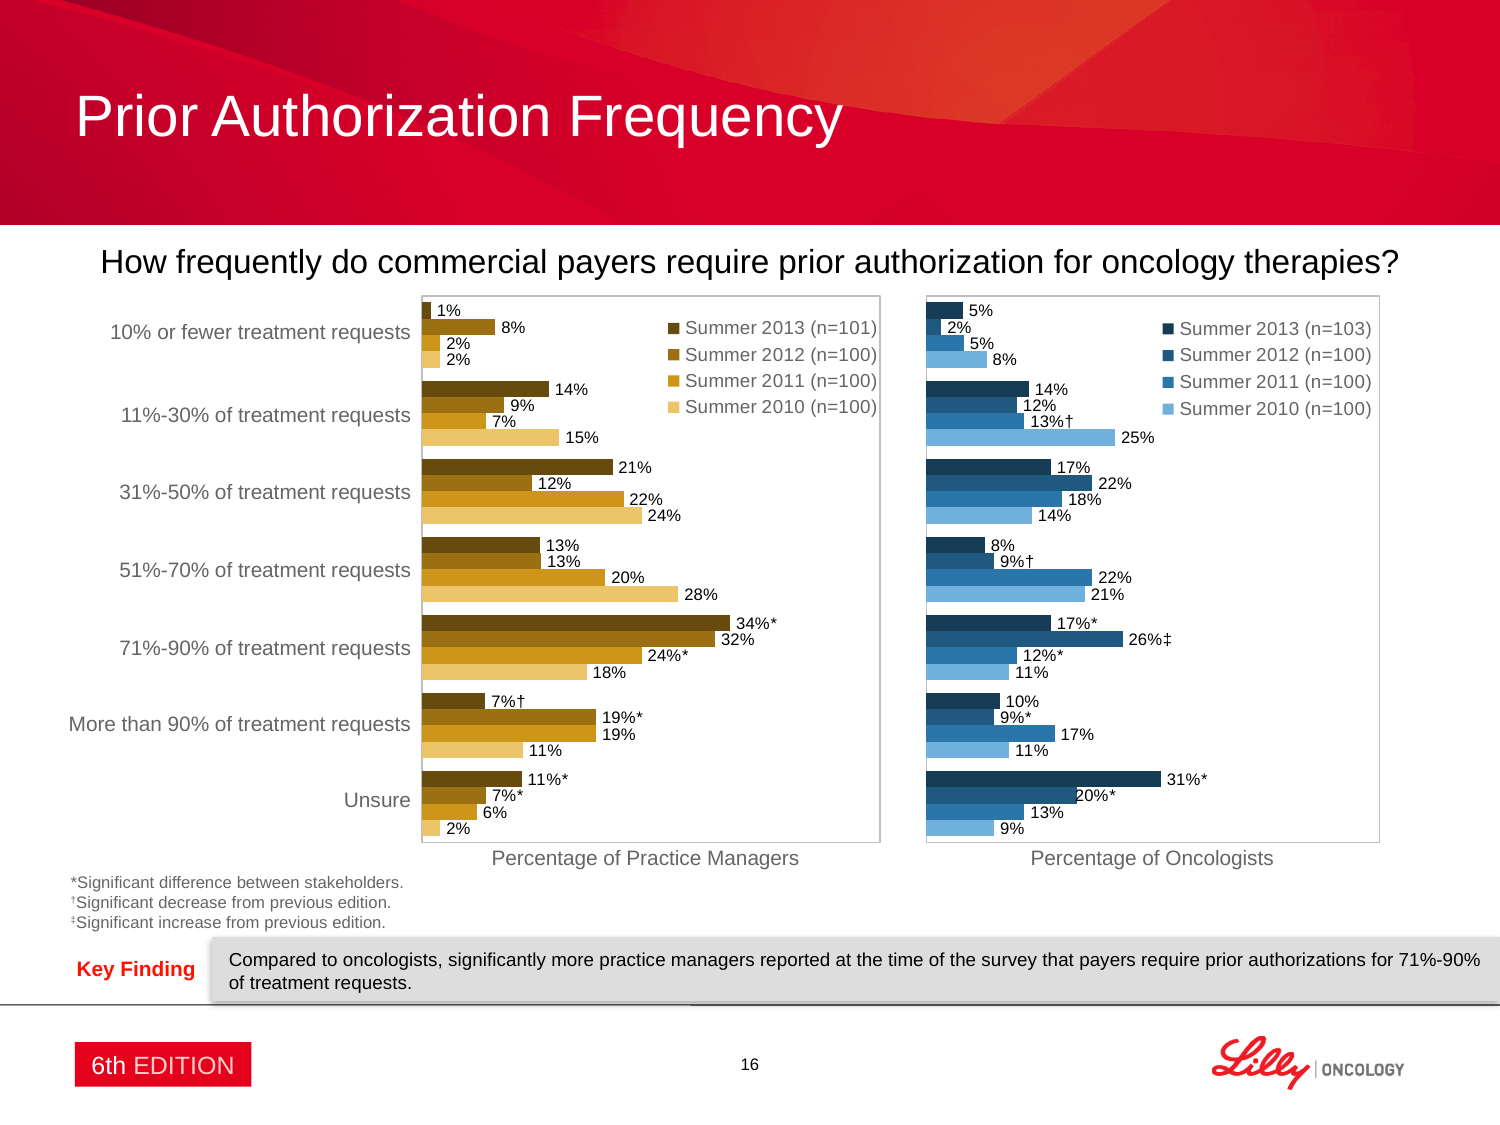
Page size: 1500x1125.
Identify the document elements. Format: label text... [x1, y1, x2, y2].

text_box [916, 278, 1384, 880]
table_cell Unsure [13, 760, 407, 839]
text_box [412, 278, 890, 880]
table_header 10% or fewer treatment requests [13, 287, 407, 376]
text_box How frequently do commercial payers require prior authorization for oncology therapies? [77, 233, 1425, 308]
text_box *Significant difference between stakeholders. †Significant decrease from previous edition. ‡Significant increase from previous edition. [70, 871, 599, 935]
table_cell 31%-50% of treatment requests [13, 453, 407, 530]
table_cell More than 90% of treatment requests [13, 687, 407, 760]
table_cell 71%-90% of treatment requests [13, 609, 407, 687]
table_cell 11%-30% of treatment requests [13, 376, 407, 453]
picture [1212, 1036, 1404, 1090]
title Prior Authorization Frequency [75, 18, 1419, 207]
table_cell 51%-70% of treatment requests [13, 530, 407, 609]
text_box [61, 936, 1500, 1002]
picture [0, 0, 1500, 225]
